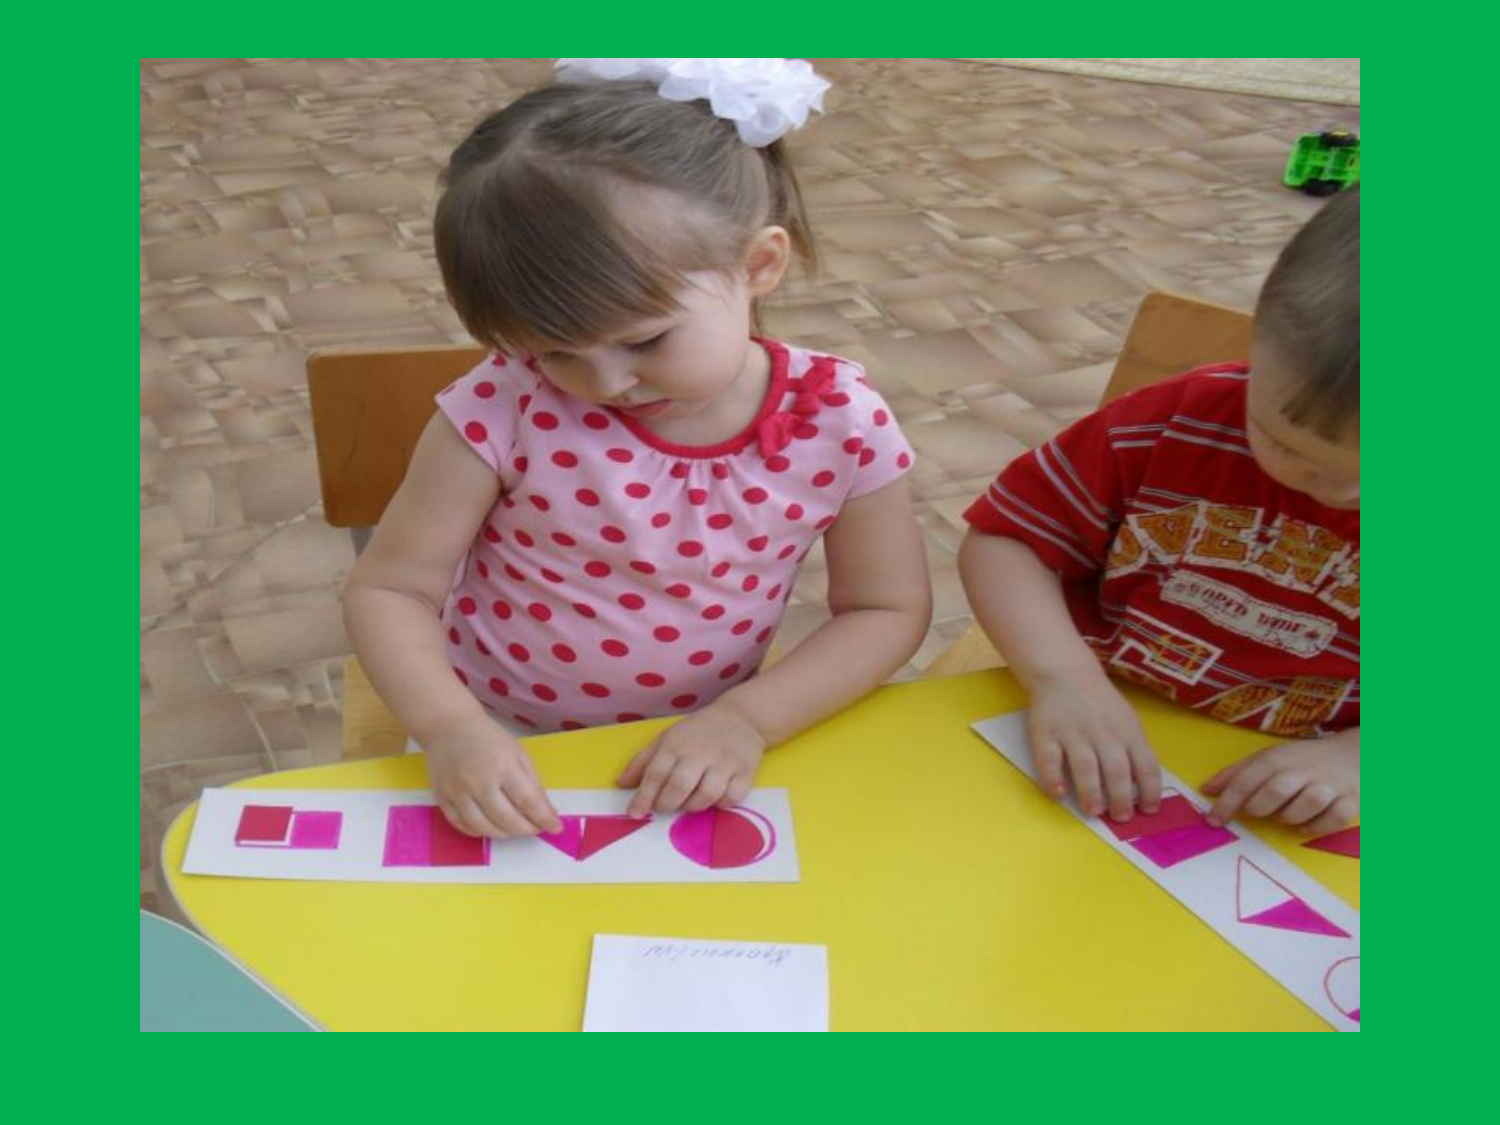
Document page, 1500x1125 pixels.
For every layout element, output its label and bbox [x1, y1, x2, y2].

picture [140, 58, 1360, 1032]
